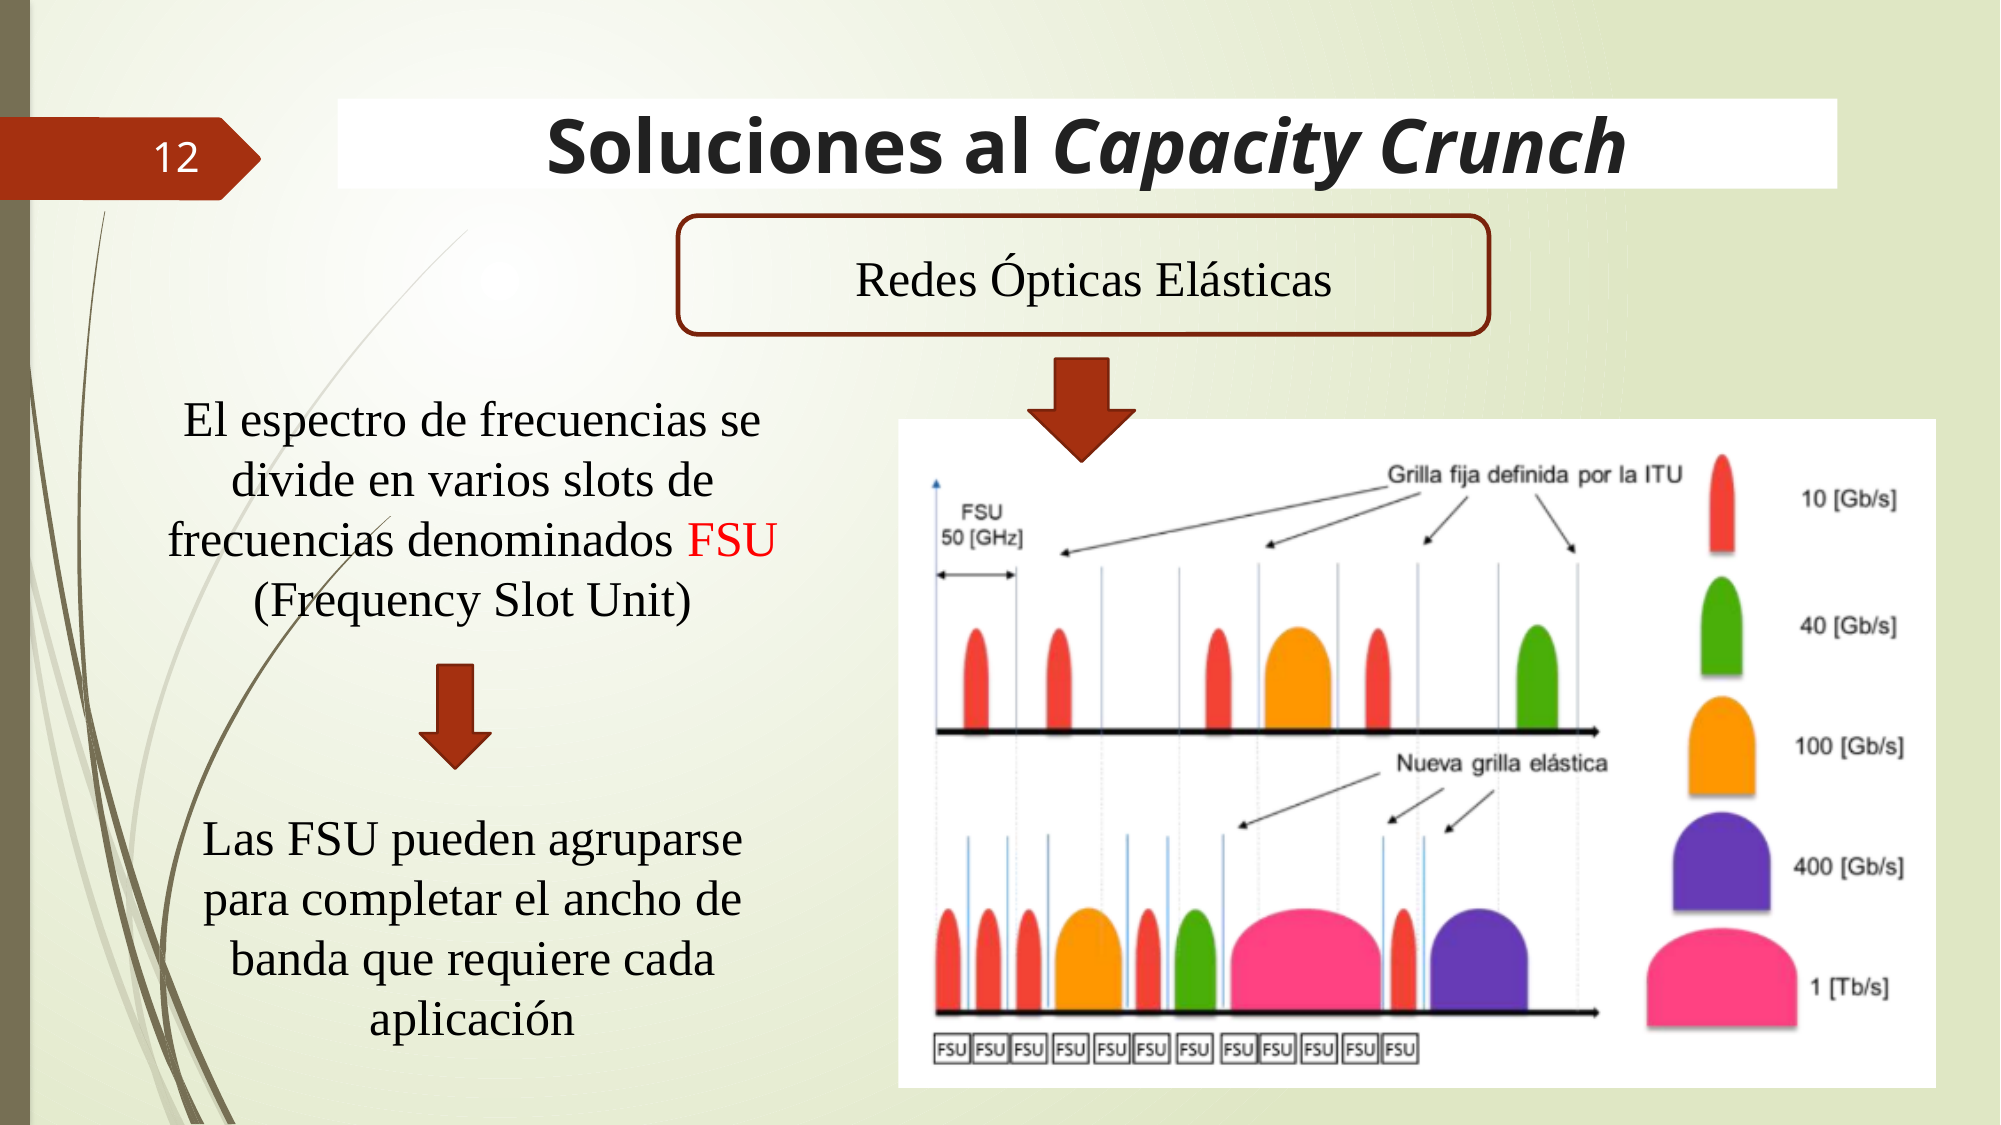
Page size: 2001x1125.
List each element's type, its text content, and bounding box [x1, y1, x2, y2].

text_box [676, 214, 1491, 336]
text_box El espectro de frecuencias se divide en varios slots de frecuencias denominados FSU (Frequency Slot Unit) [151, 378, 795, 634]
text_box Las FSU pueden agruparse para completar el ancho de banda que requiere cada aplicación [151, 797, 795, 1053]
text_box [418, 663, 492, 770]
text_box [1027, 357, 1137, 418]
picture [898, 419, 1937, 1088]
text_box Soluciones al Capacity Crunch [337, 98, 1838, 189]
slide_number 12 [87, 129, 216, 190]
